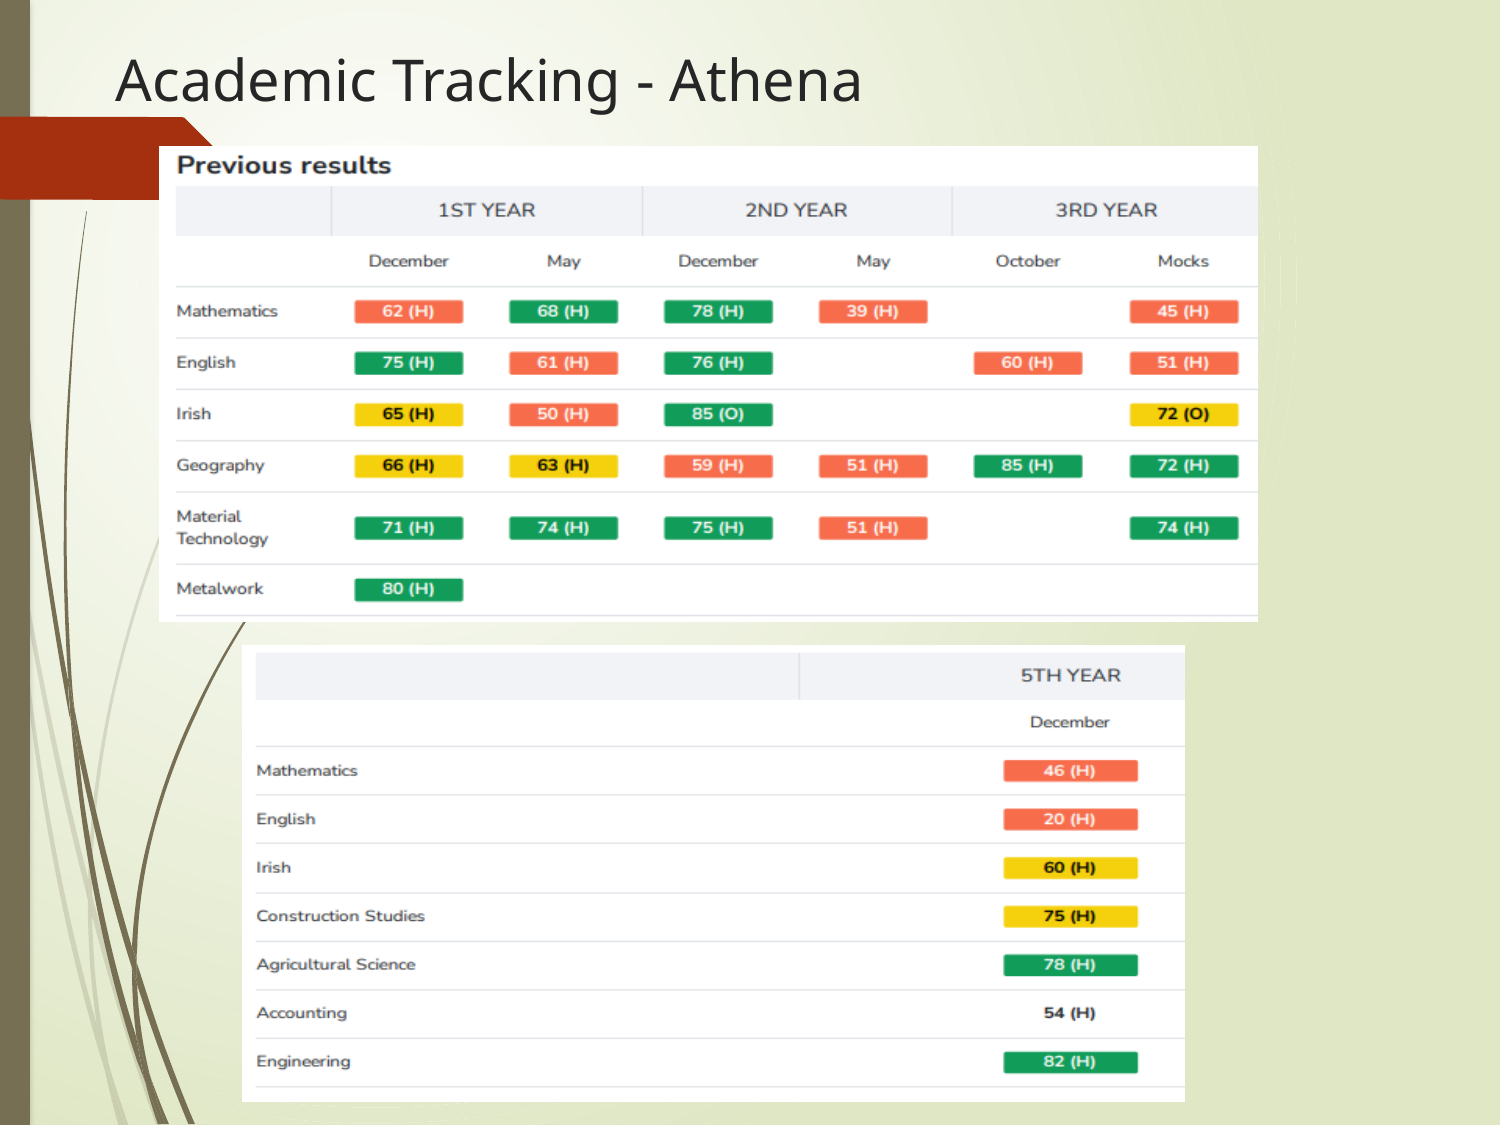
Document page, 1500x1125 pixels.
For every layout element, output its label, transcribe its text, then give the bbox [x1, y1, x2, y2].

title Academic Tracking - Athena [100, 36, 1376, 122]
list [159, 146, 1258, 622]
picture [241, 645, 1185, 1102]
